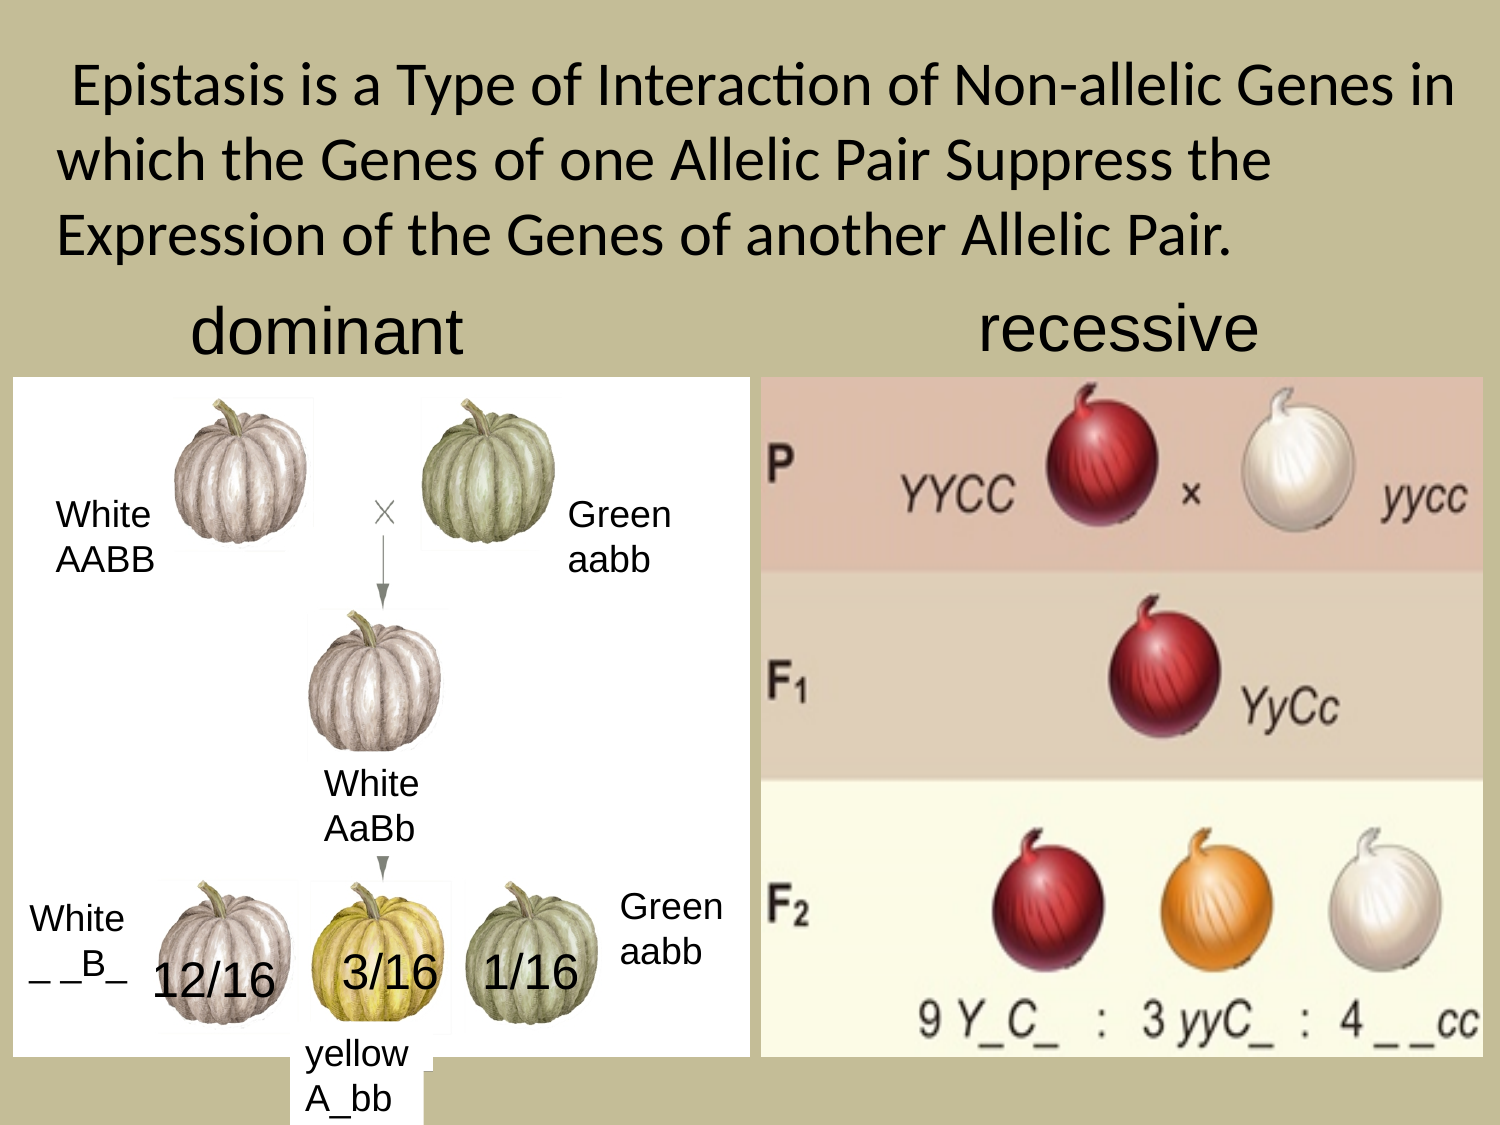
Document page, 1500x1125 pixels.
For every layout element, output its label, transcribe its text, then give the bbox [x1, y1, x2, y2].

text_box recessive [963, 276, 1276, 372]
picture [761, 377, 1483, 1058]
text_box dominant [176, 280, 480, 376]
text_box yellow A_bb [290, 1066, 424, 1125]
list Epistasis is a Type of Interaction of Non-allelic Genes in which the Genes of one Allelic Pair Suppress the Expression of the Genes of another Allelic Pair. [41, 30, 1477, 303]
picture [13, 377, 751, 1083]
